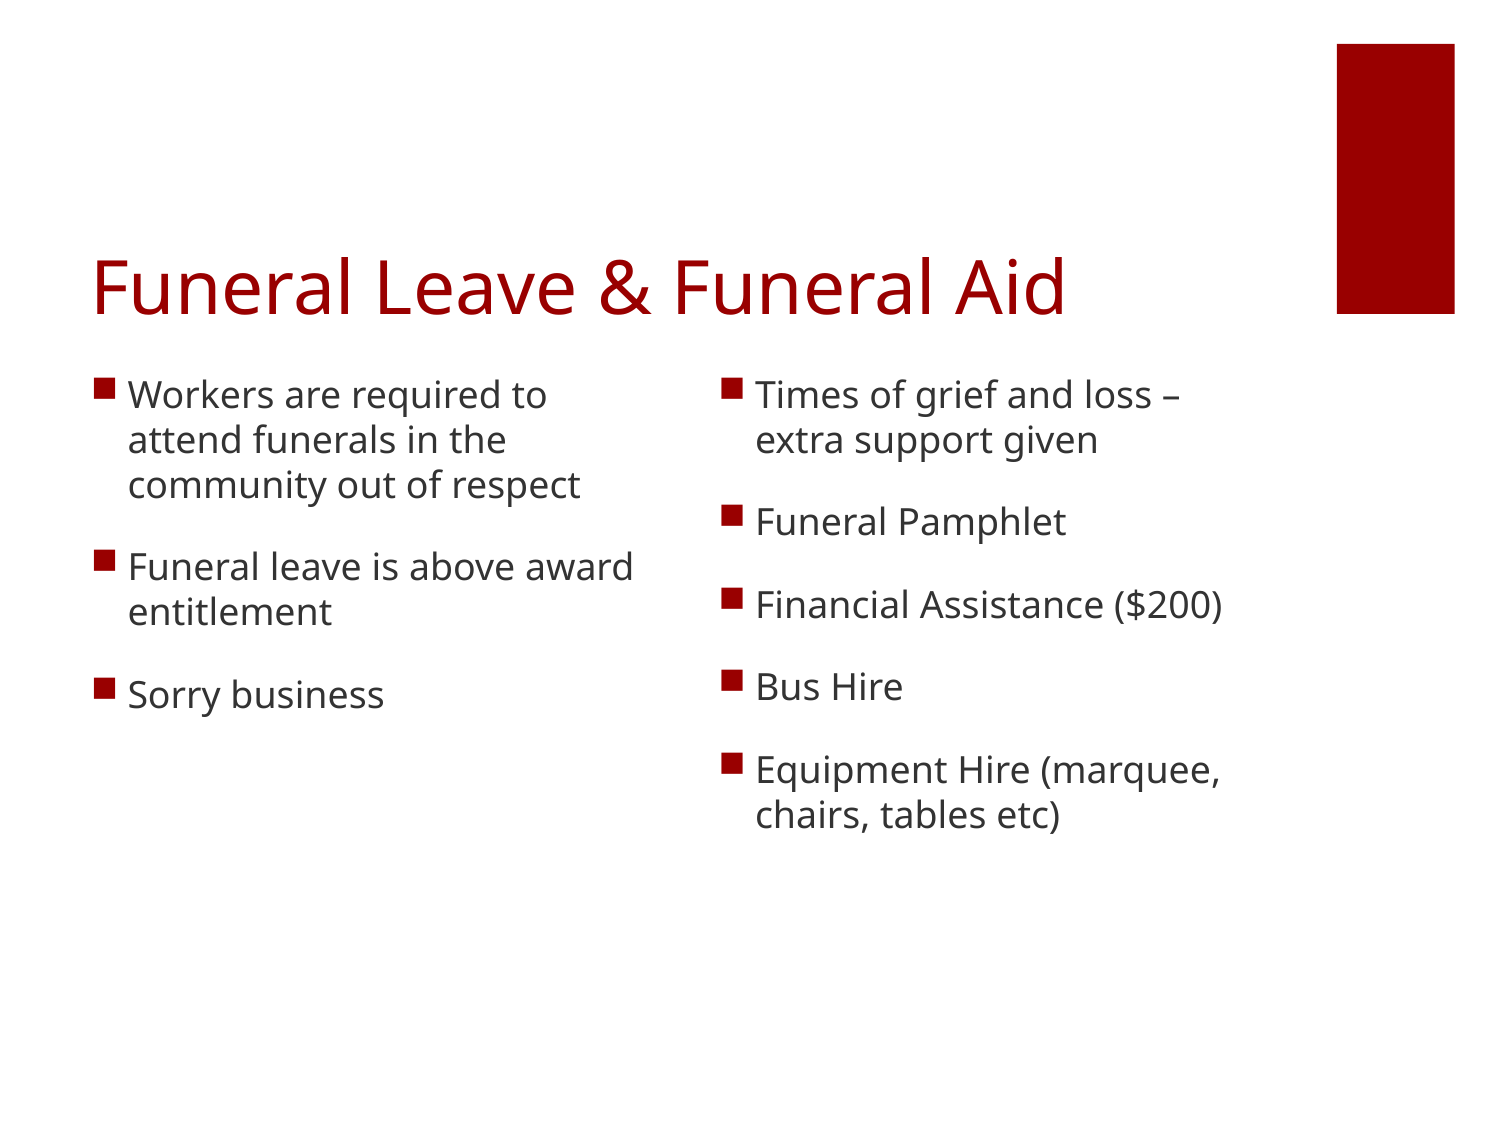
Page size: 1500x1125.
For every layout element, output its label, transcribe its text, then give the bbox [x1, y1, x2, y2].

title Funeral Leave & Funeral Aid [75, 149, 1288, 338]
list Times of grief and loss – extra support given Funeral Pamphlet Financial Assistance ($200) Bus Hire Equipment Hire (marquee, chairs, tables etc) [702, 363, 1288, 1005]
list Workers are required to attend funerals in the community out of respect Funeral leave is above award entitlement Sorry business [75, 363, 660, 1005]
